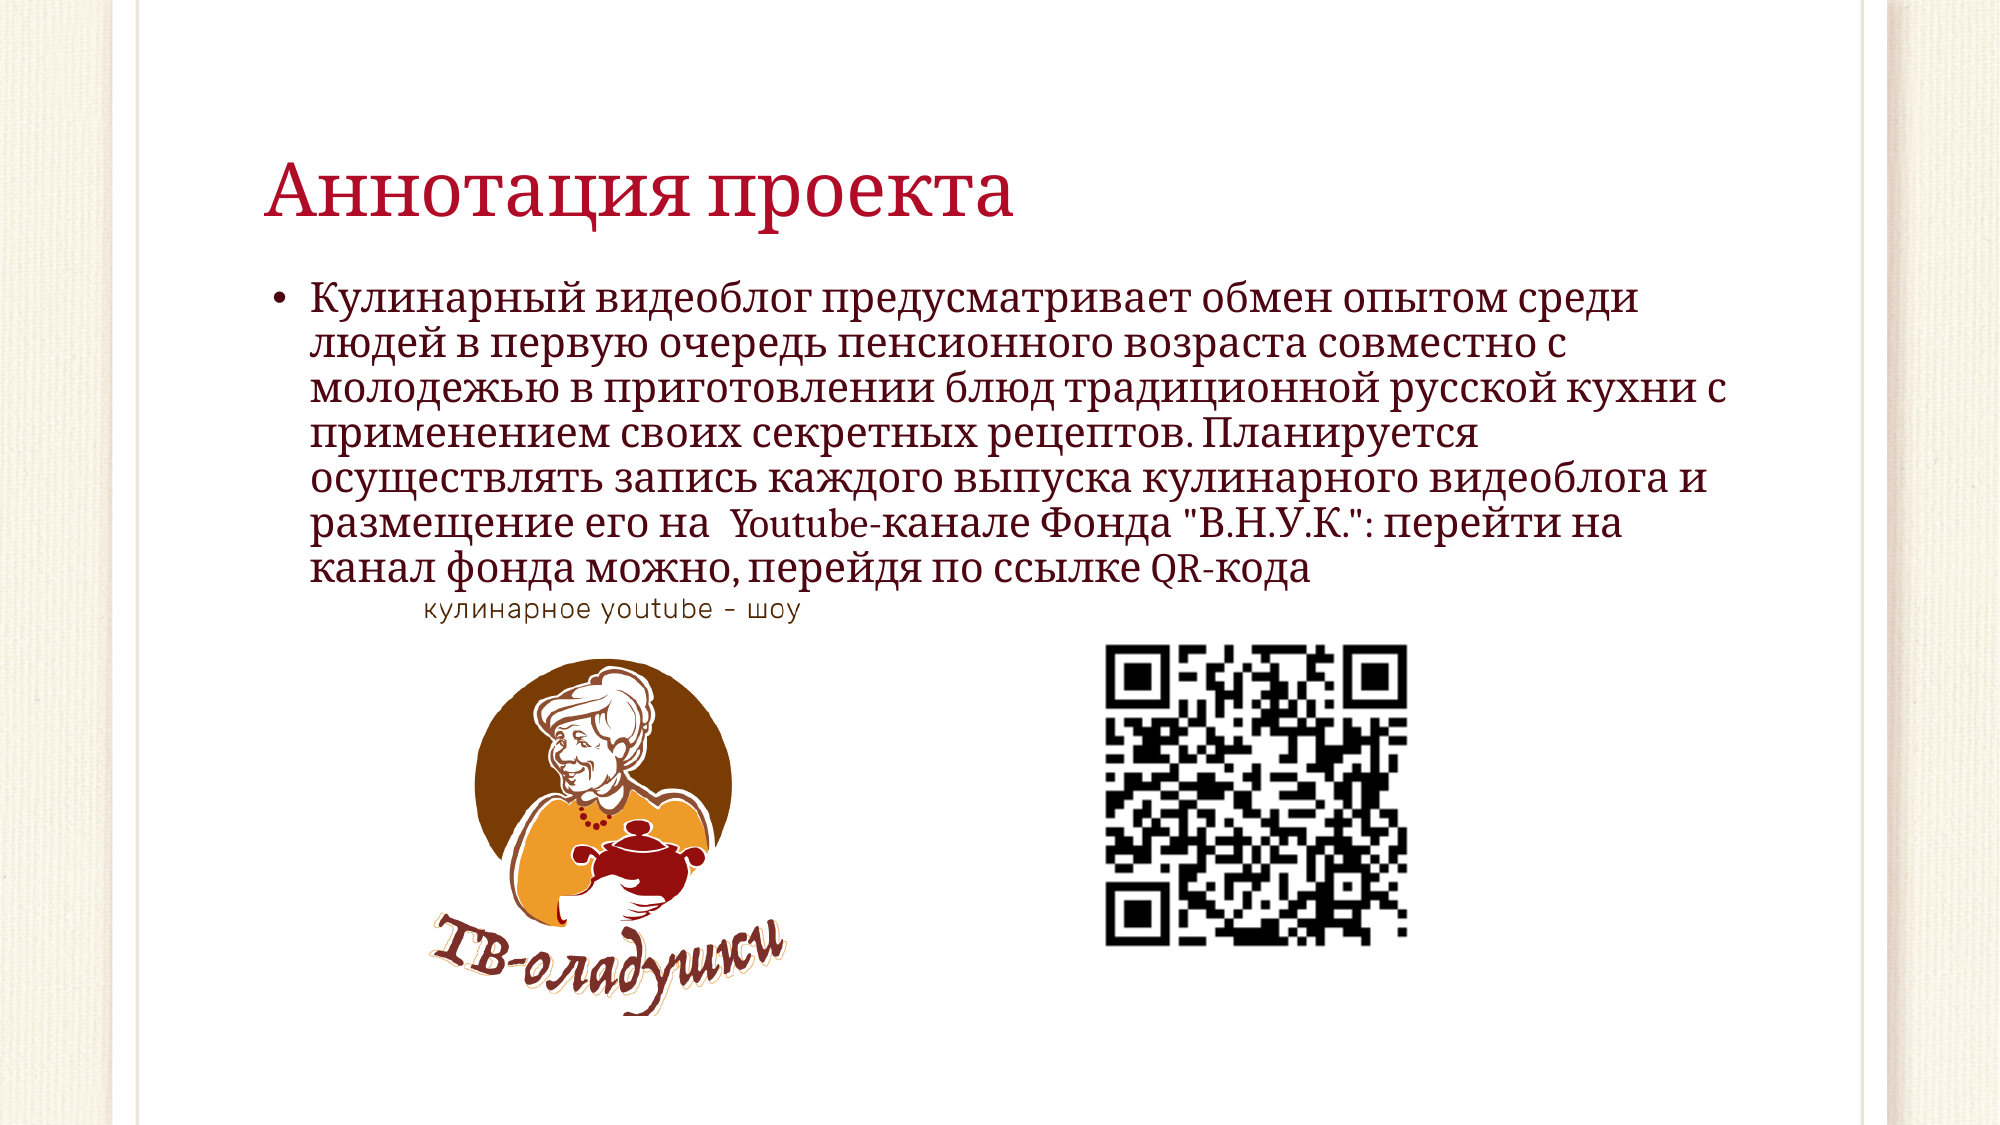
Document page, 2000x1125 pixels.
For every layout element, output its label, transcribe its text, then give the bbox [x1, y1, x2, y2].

picture [1888, 0, 2000, 1125]
picture [0, 0, 112, 1125]
picture [367, 567, 844, 1016]
list Кулинарный видеоблог предусматривает обмен опытом среди людей в первую очередь пенсионного возраста совместно с молодежью в приготовлении блюд традиционной русской кухни с применением своих секретных рецептов. Планируется осуществлять запись каждого выпуска кулинарного видеоблога и размещение его на Youtube-канале Фонда "В.Н.У.К.": перейти на канал фонда можно, перейдя по ссылке QR-кода [249, 269, 1750, 1013]
picture [1070, 609, 1444, 984]
title Аннотация проекта [249, 52, 1750, 240]
